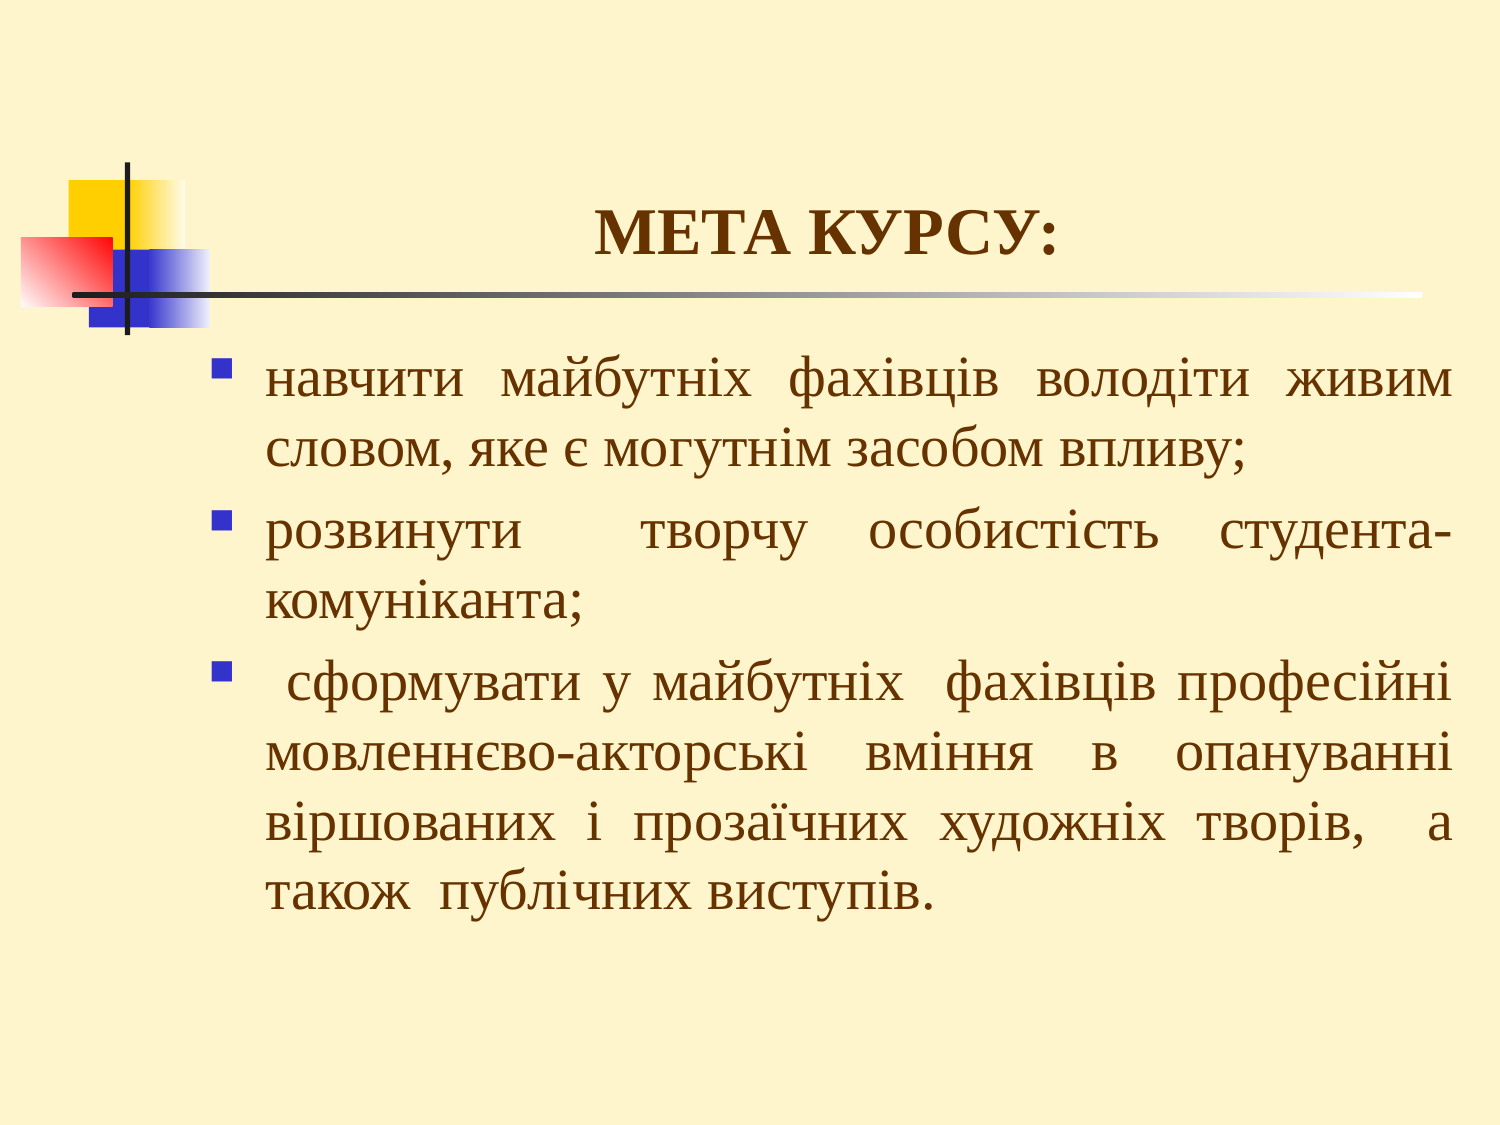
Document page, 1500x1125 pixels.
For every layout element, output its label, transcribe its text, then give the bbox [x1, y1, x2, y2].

list навчити майбутніх фахівців володіти живим словом, яке є могутнім засобом впливу; розвинути творчу особистість студента-комуніканта; сформувати у майбутніх фахівців професійні мовленнєво-акторські вміння в опануванні віршованих і прозаїчних художніх творів, а також публічних виступів. [193, 330, 1470, 1007]
title МЕТА КУРСУ: [188, 62, 1468, 276]
